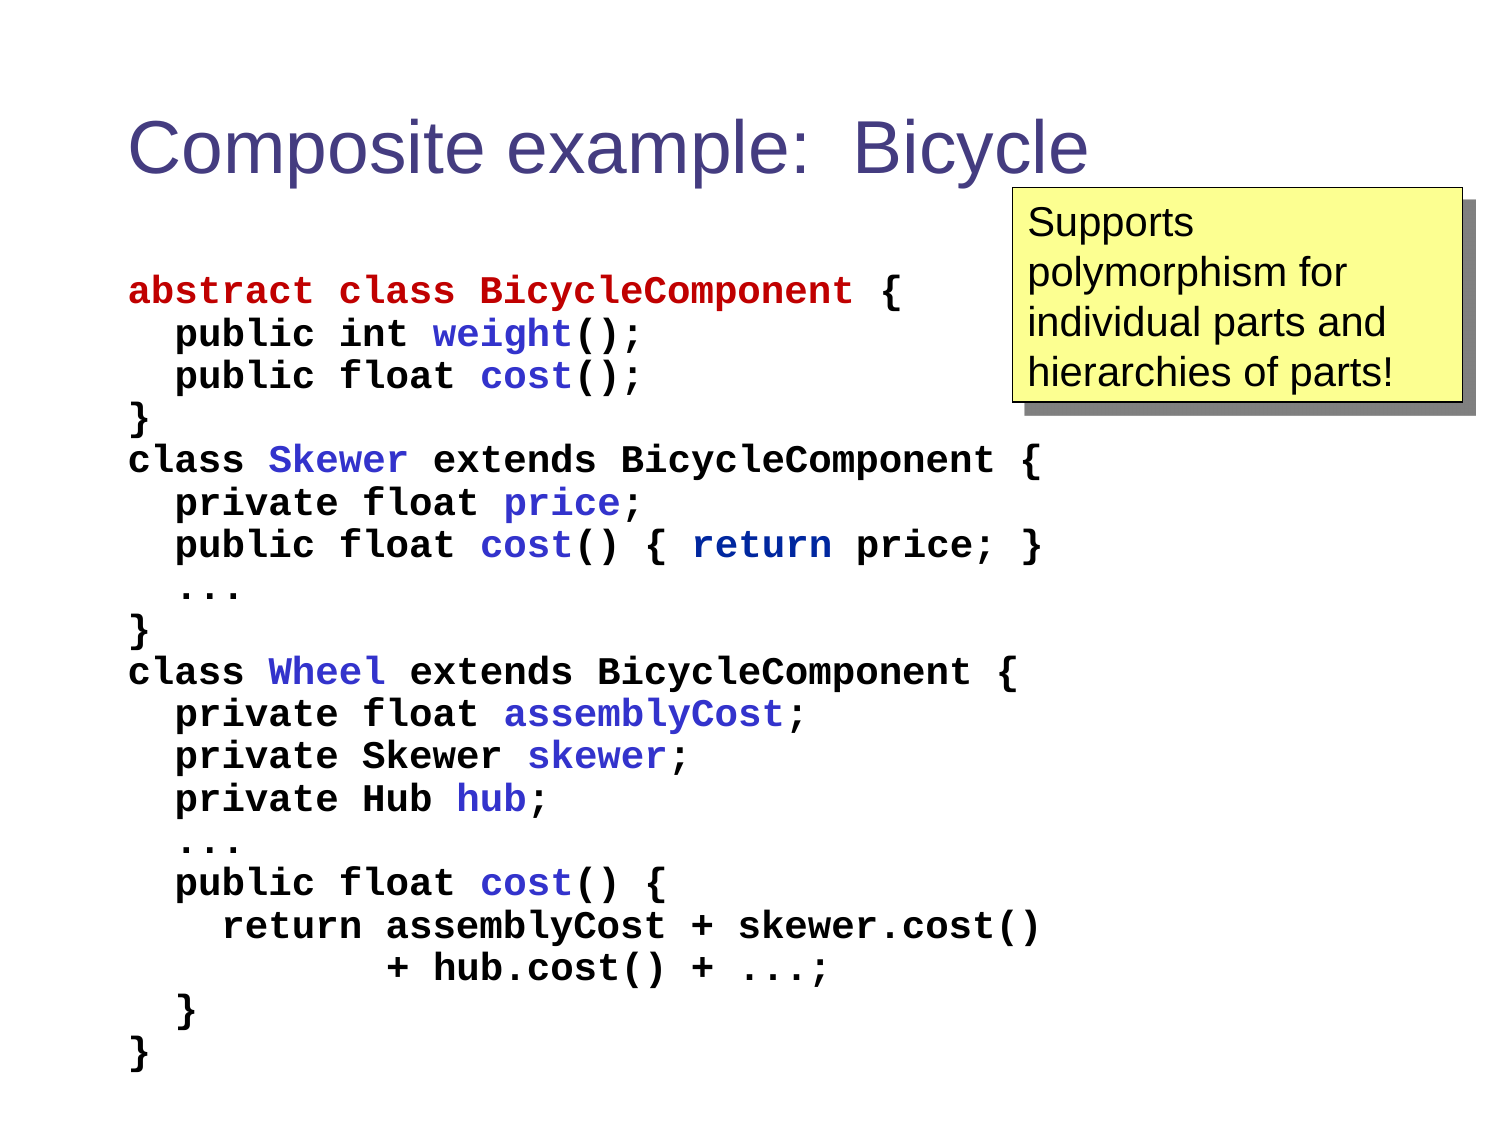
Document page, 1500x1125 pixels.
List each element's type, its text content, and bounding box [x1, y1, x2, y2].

list abstract class BicycleComponent { public int weight(); public float cost(); } class Skewer extends BicycleComponent { private float price; public float cost() { return price; } ... } class Wheel extends BicycleComponent { private float assemblyCost; private Skewer skewer; private Hub hub; ... public float cost() { return assemblyCost + skewer.cost() + hub.cost() + ...; } } [112, 262, 1388, 1088]
title Composite example: Bicycle [112, 50, 1388, 238]
text_box Supports polymorphism for individual parts and hierarchies of parts! [1012, 187, 1463, 403]
